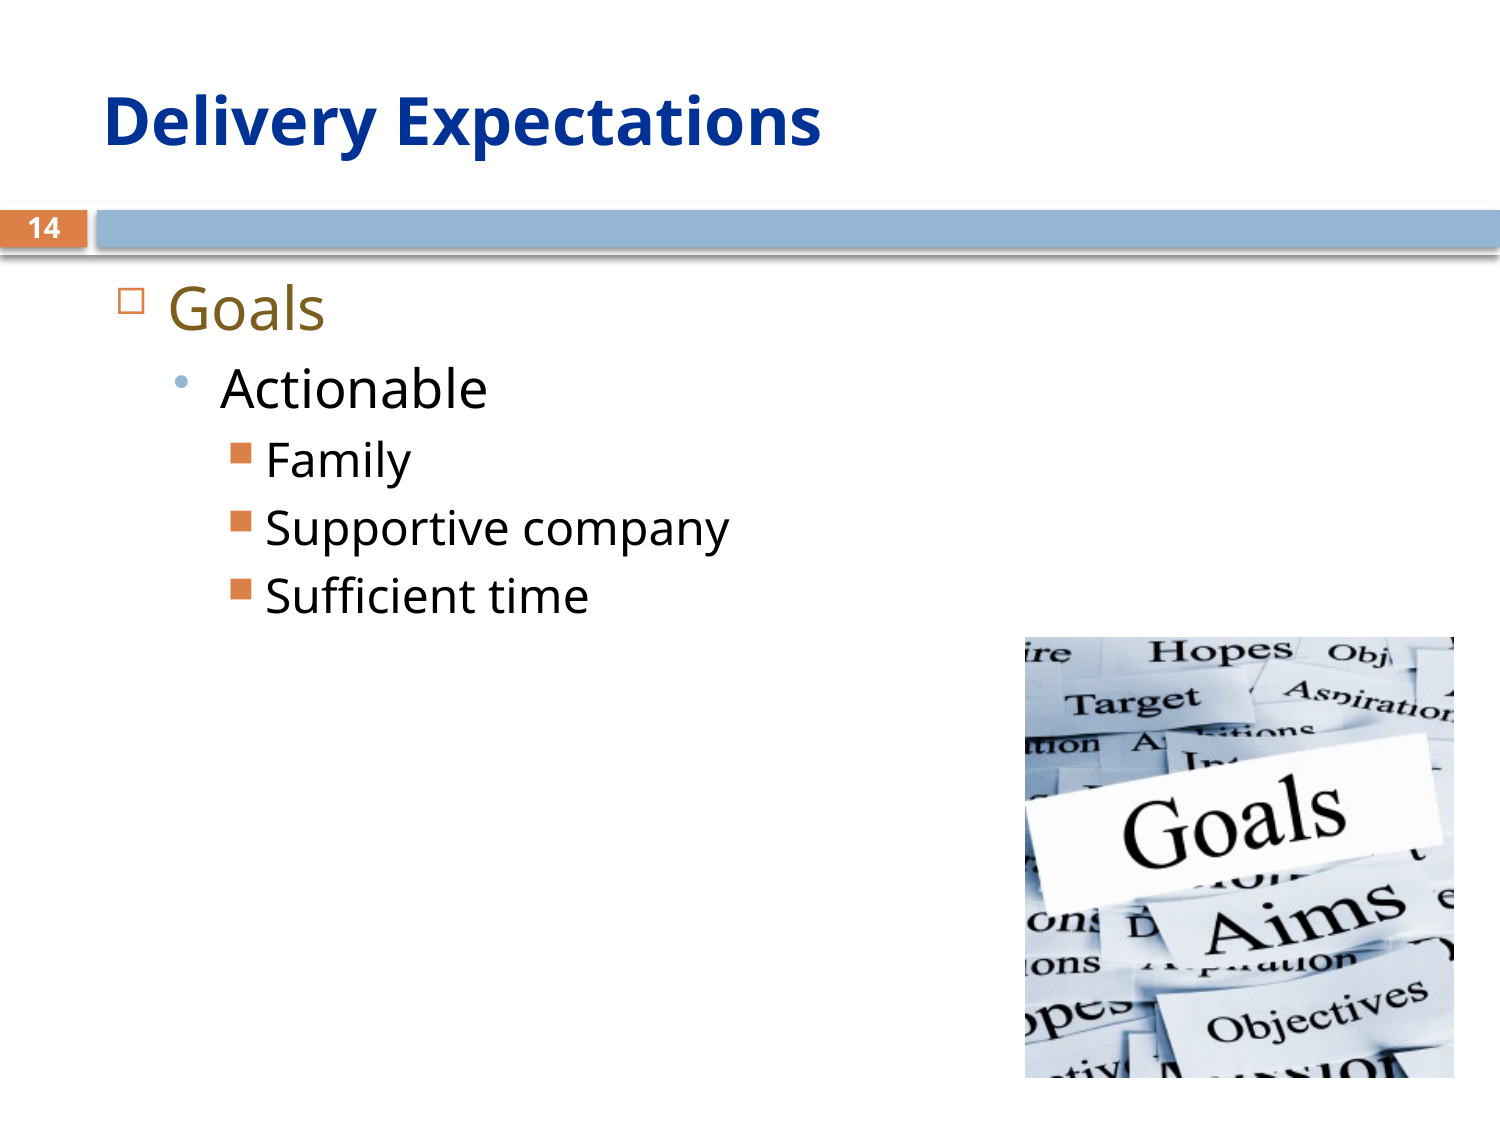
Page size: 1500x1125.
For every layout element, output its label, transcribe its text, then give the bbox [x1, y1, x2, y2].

title Delivery Expectations [87, 37, 1425, 200]
list Goals Actionable Family Supportive company Sufficient time [100, 262, 1438, 1000]
picture [1024, 637, 1454, 1079]
slide_number 14 [0, 208, 88, 249]
